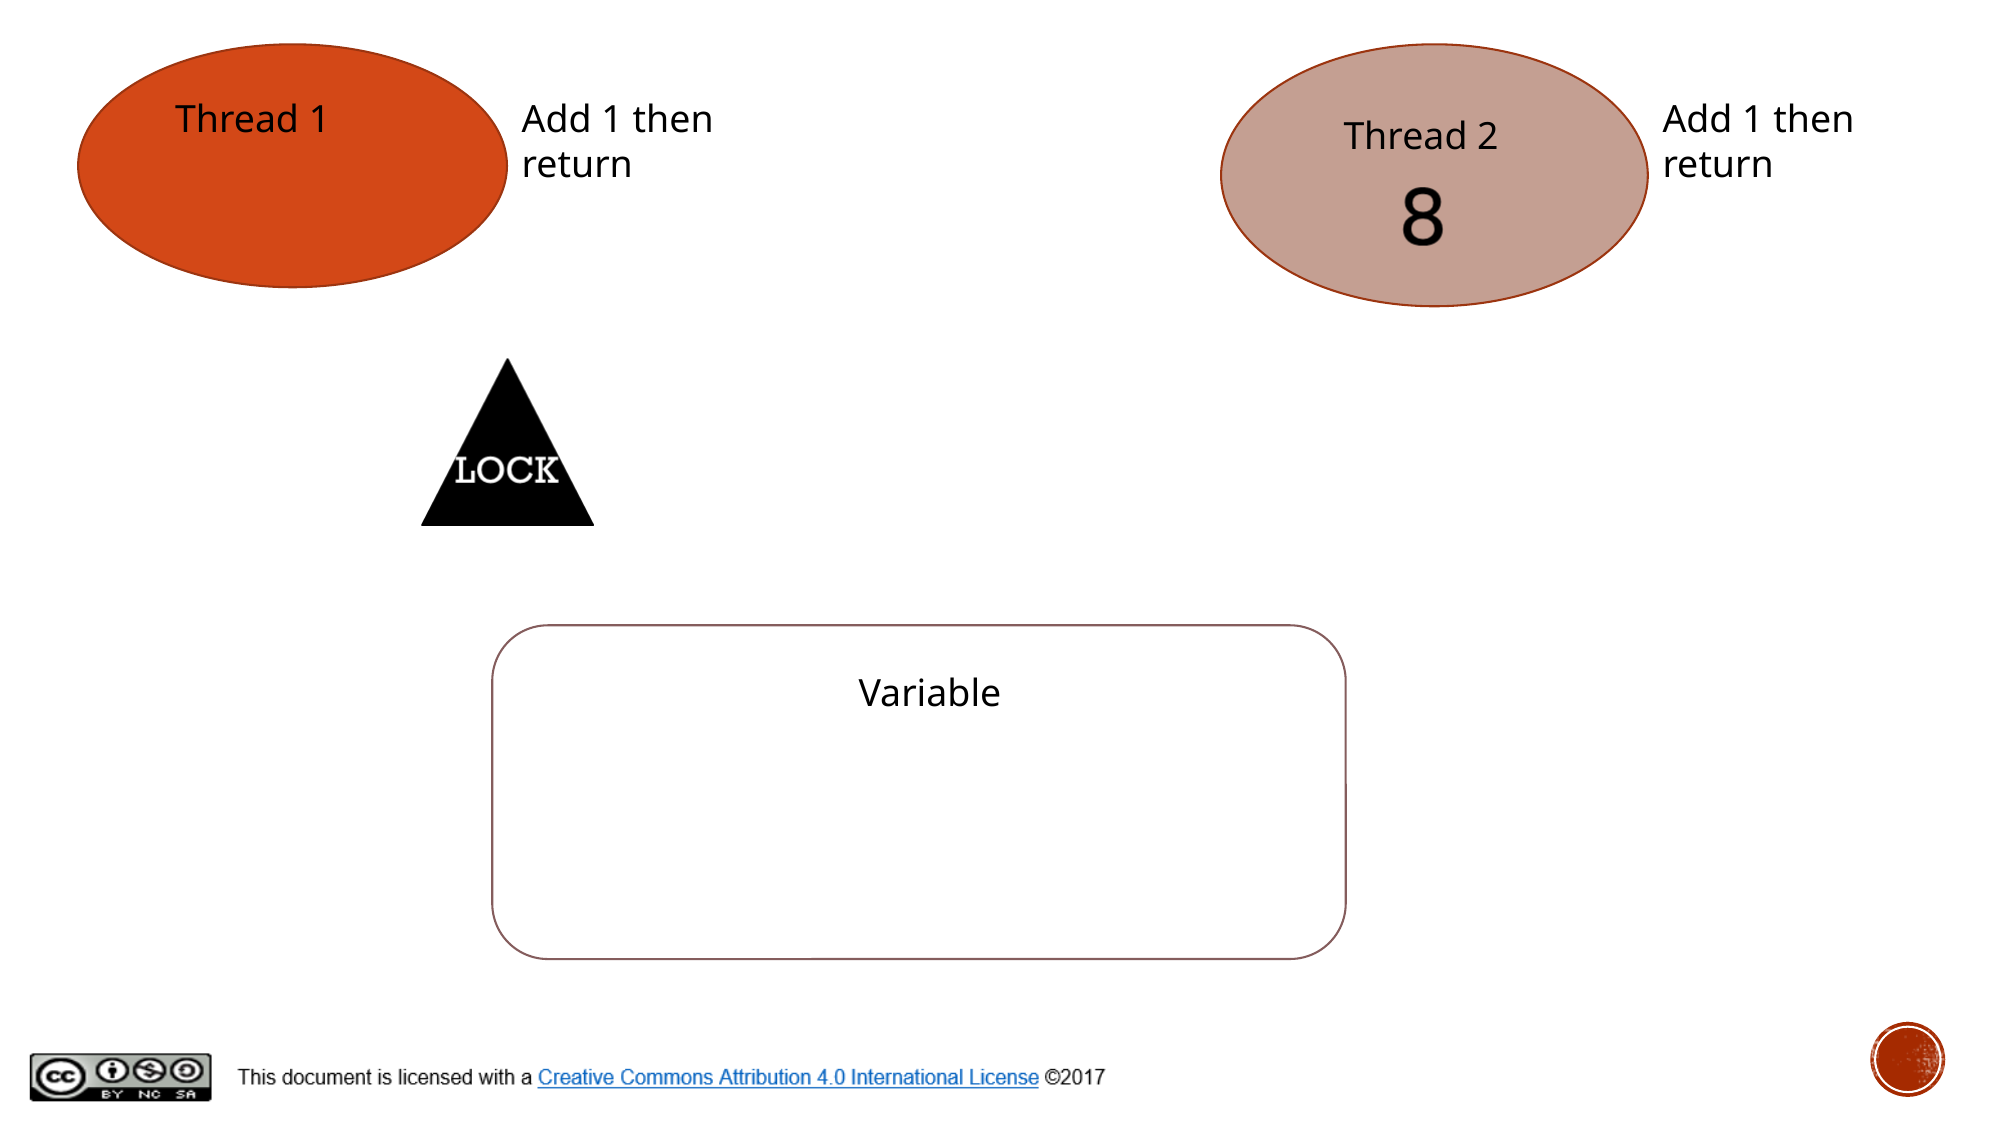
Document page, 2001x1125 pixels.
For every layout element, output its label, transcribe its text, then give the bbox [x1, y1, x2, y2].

picture [1284, 138, 1562, 315]
picture [21, 1038, 1129, 1117]
text_box Add 1 then return [506, 87, 848, 192]
text_box [1562, 165, 1648, 282]
text_box [1220, 43, 1616, 269]
text_box Thread 1 [160, 87, 425, 147]
text_box [77, 43, 506, 289]
text_box [491, 624, 1347, 961]
text_box Add 1 then return [1647, 87, 1944, 192]
text_box Variable [591, 661, 1279, 721]
text_box Thread 2 [1328, 105, 1647, 165]
picture [421, 358, 594, 526]
